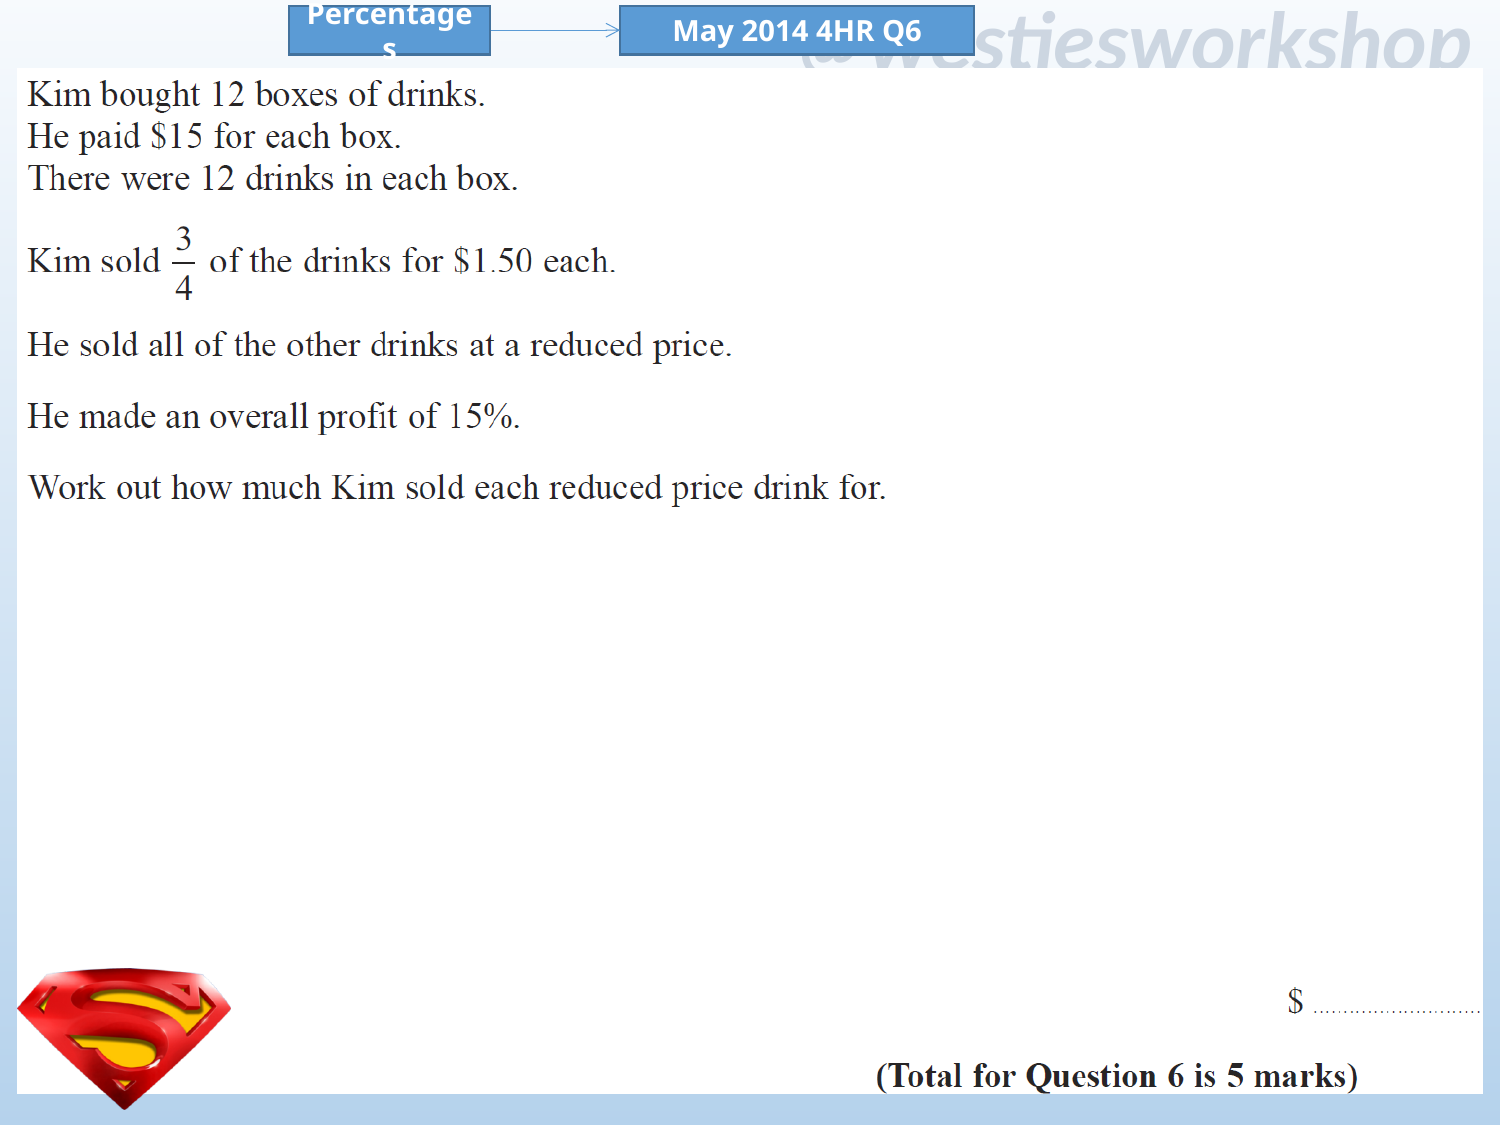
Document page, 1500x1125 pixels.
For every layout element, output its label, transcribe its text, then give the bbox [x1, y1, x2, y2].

picture [17, 68, 1483, 1110]
text_box Percentages [288, 5, 491, 56]
text_box May 2014 4HR Q6 [619, 5, 975, 56]
